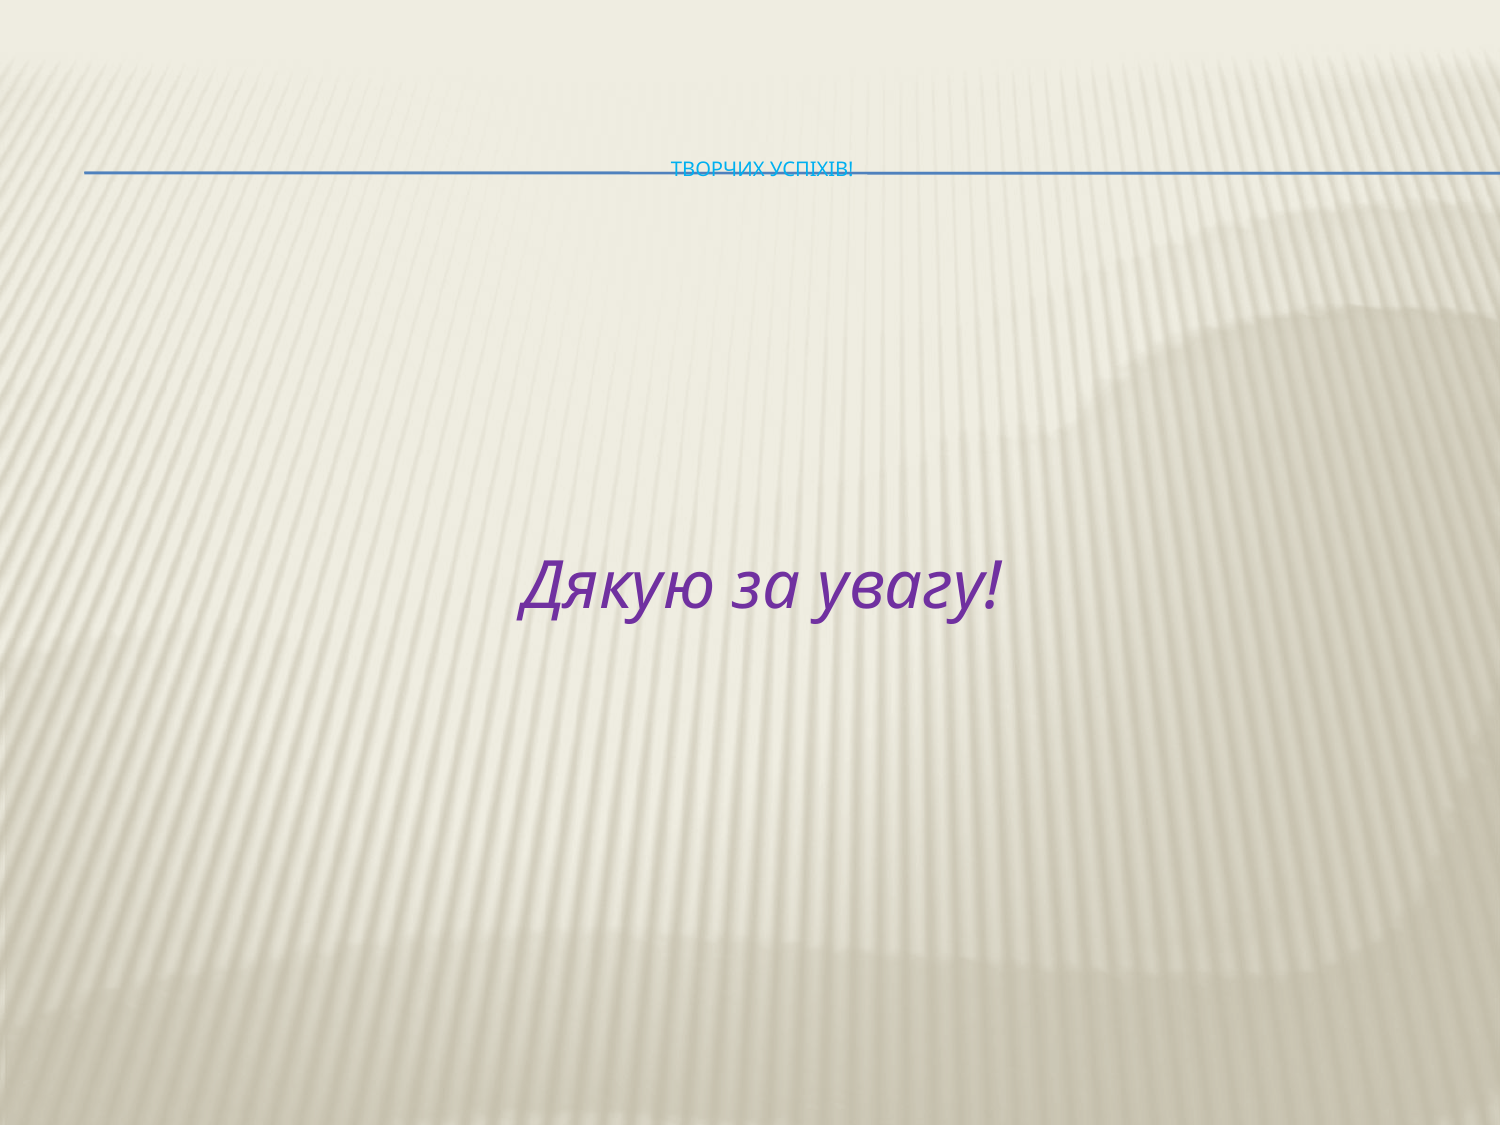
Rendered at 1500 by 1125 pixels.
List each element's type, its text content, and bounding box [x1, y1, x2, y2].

title Творчих успіхів! [50, 75, 1475, 213]
list Дякую за увагу! [50, 254, 1475, 998]
